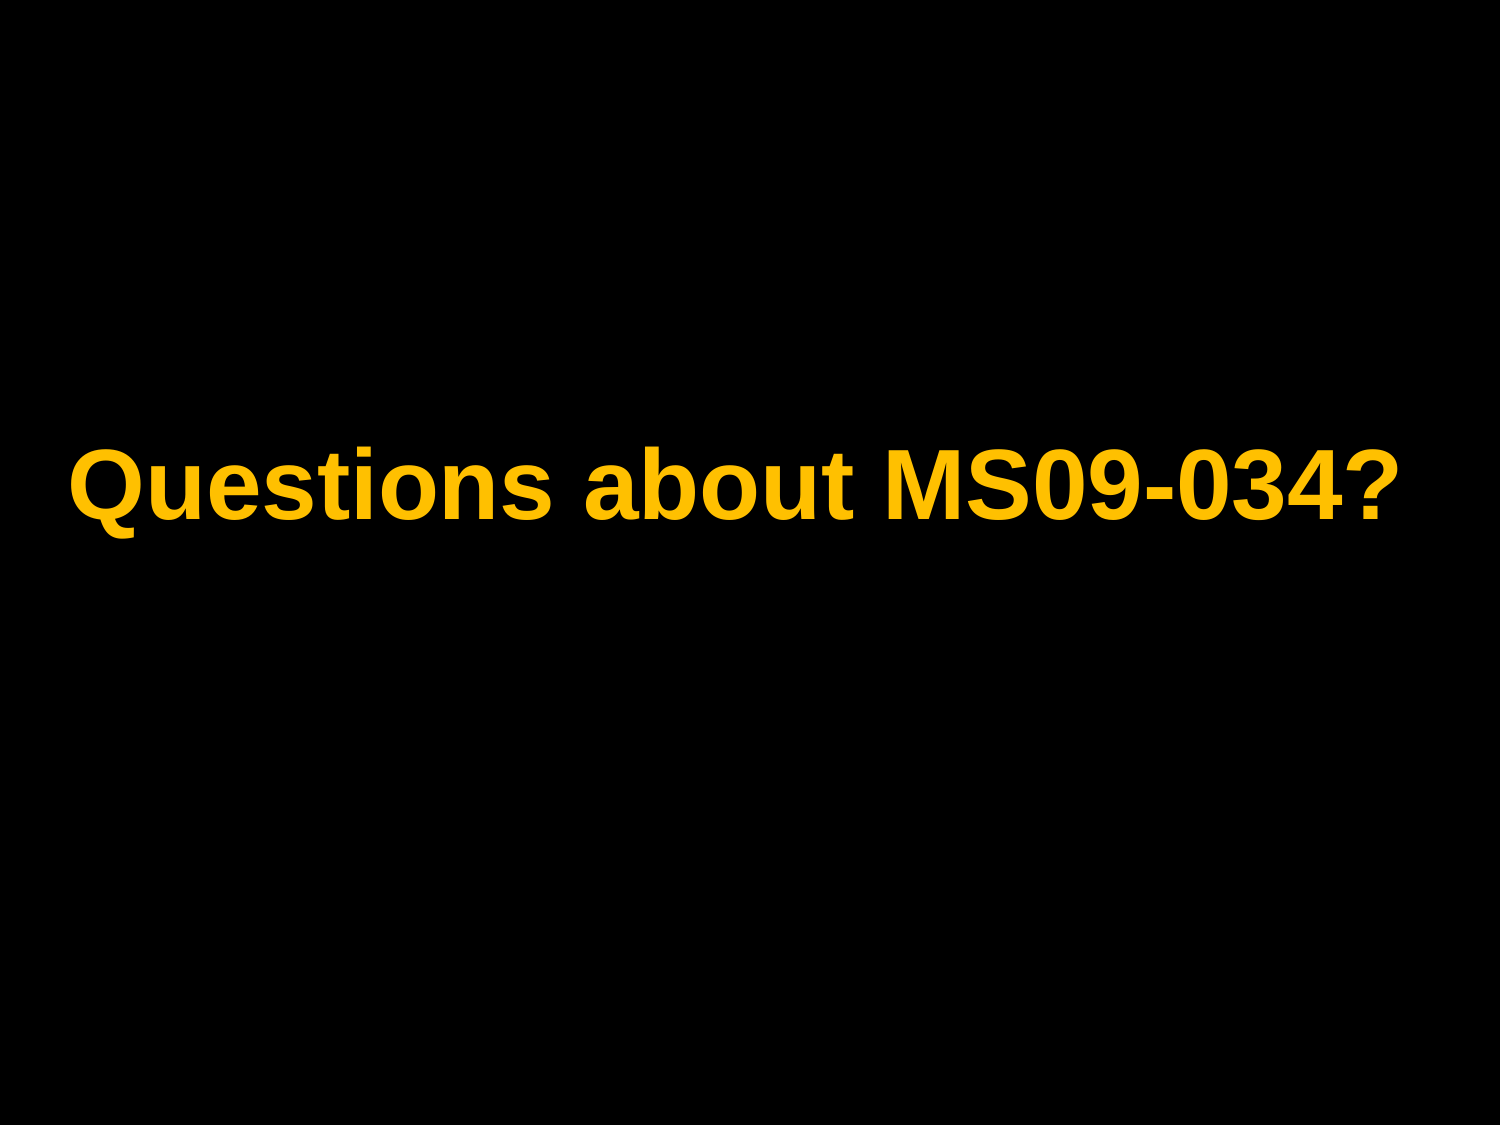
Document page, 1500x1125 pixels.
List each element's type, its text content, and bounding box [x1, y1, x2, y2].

text_box Questions about MS09-034? [0, 412, 1500, 548]
